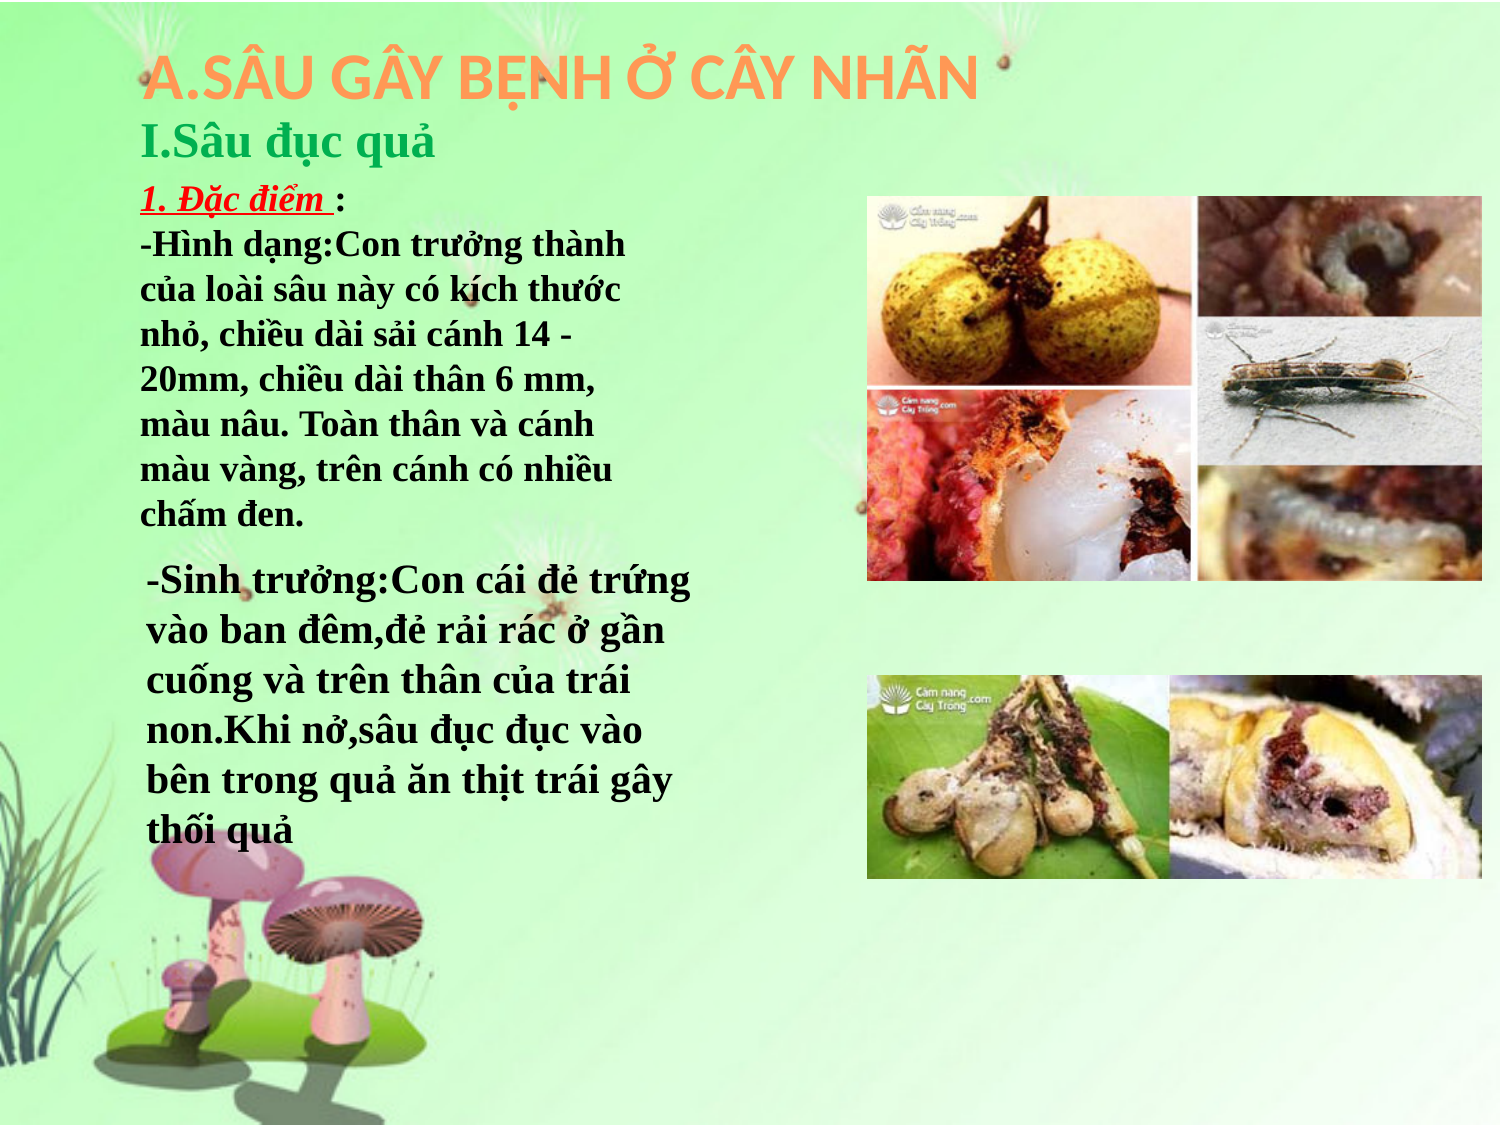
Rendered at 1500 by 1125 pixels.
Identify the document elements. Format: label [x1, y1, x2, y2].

picture [867, 196, 1483, 582]
picture [867, 675, 1483, 880]
list [0, 2, 1500, 1125]
